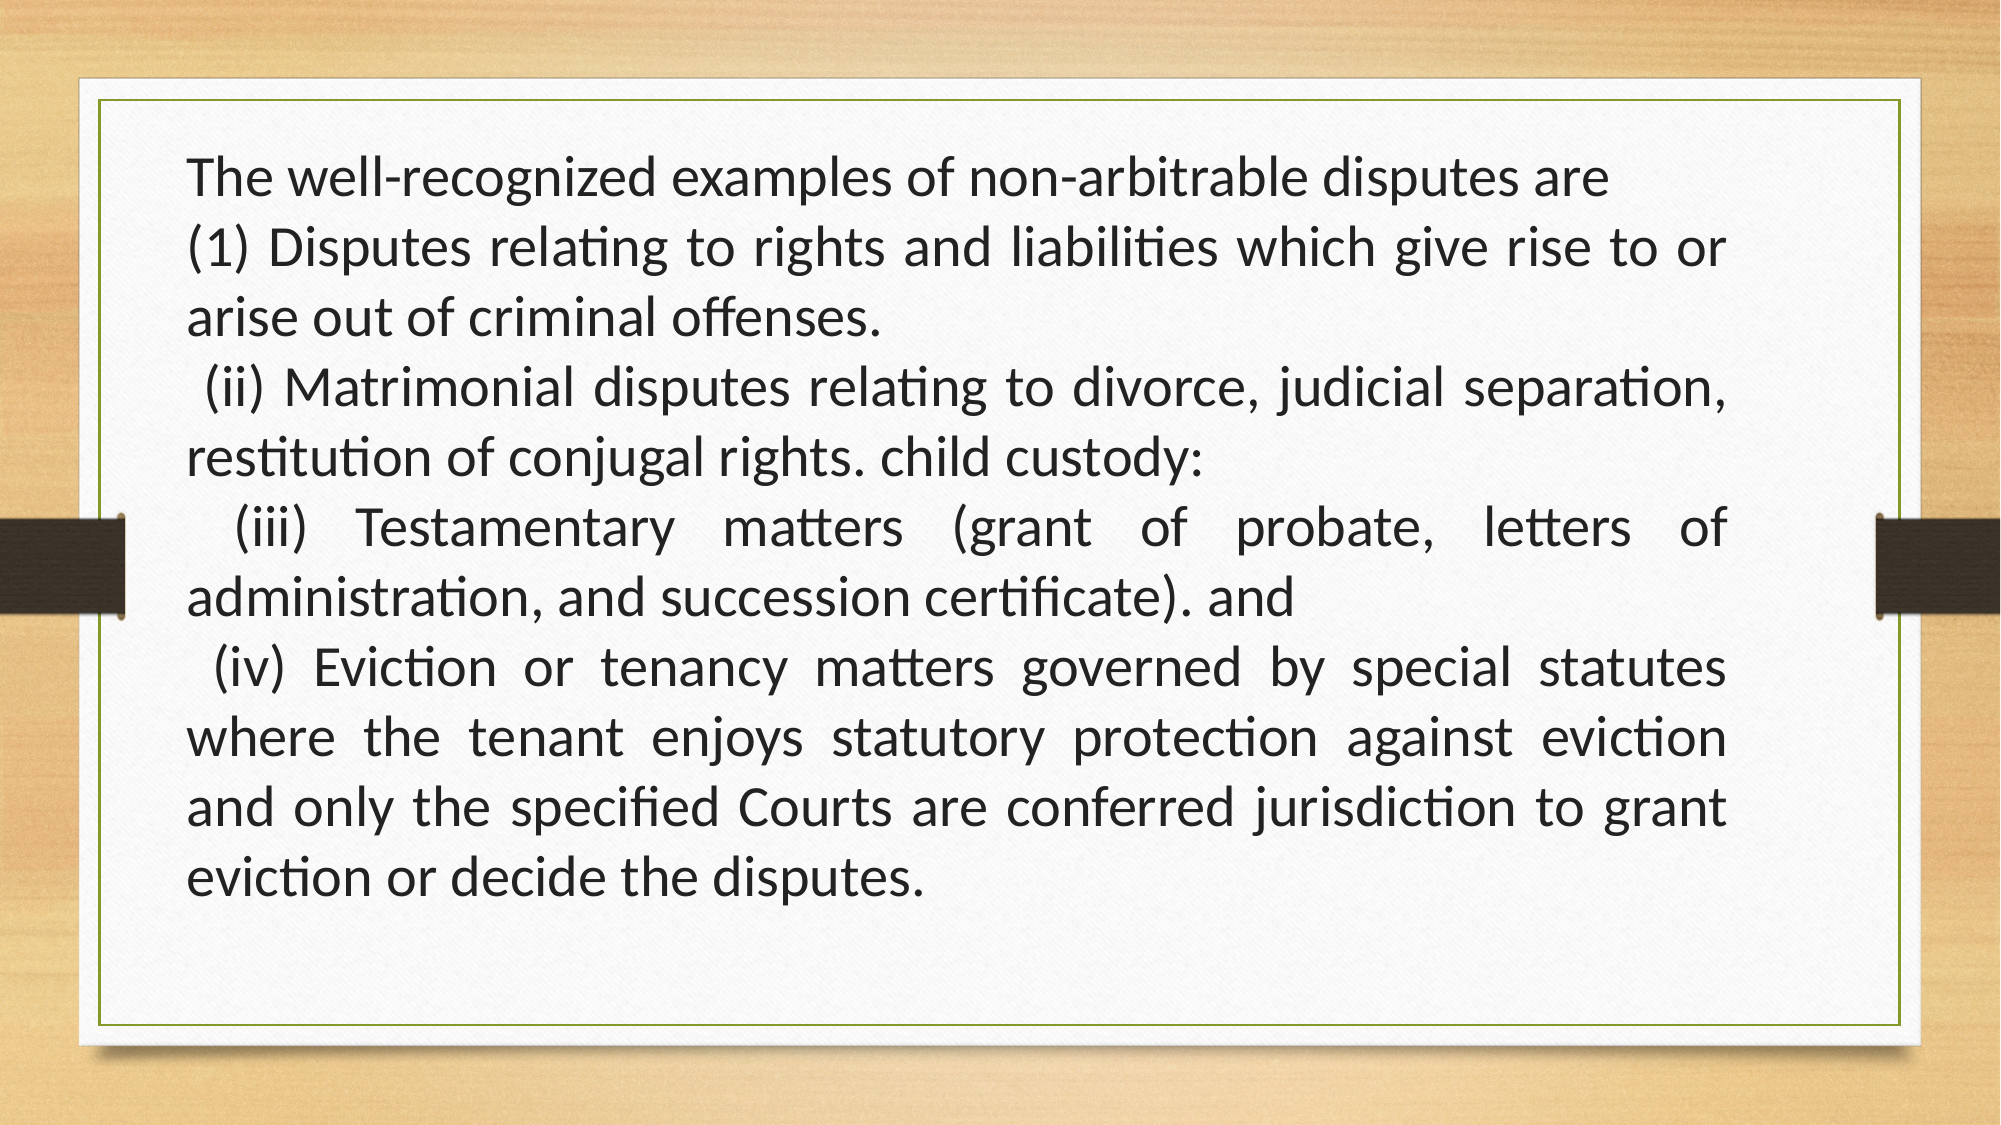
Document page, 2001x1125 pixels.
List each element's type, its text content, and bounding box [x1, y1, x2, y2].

text_box The well-recognized examples of non-arbitrable disputes are (1) Disputes relating to rights and liabilities which give rise to or arise out of criminal offenses. (ii) Matrimonial disputes relating to divorce, judicial separation, restitution of conjugal rights. child custody: (iii) Testamentary matters (grant of probate, letters of administration, and succession certificate). and (iv) Eviction or tenancy matters governed by special statutes where the tenant enjoys statutory protection against eviction and only the specified Courts are conferred jurisdiction to grant eviction or decide the disputes. [171, 130, 1744, 916]
picture [0, 0, 2001, 1125]
